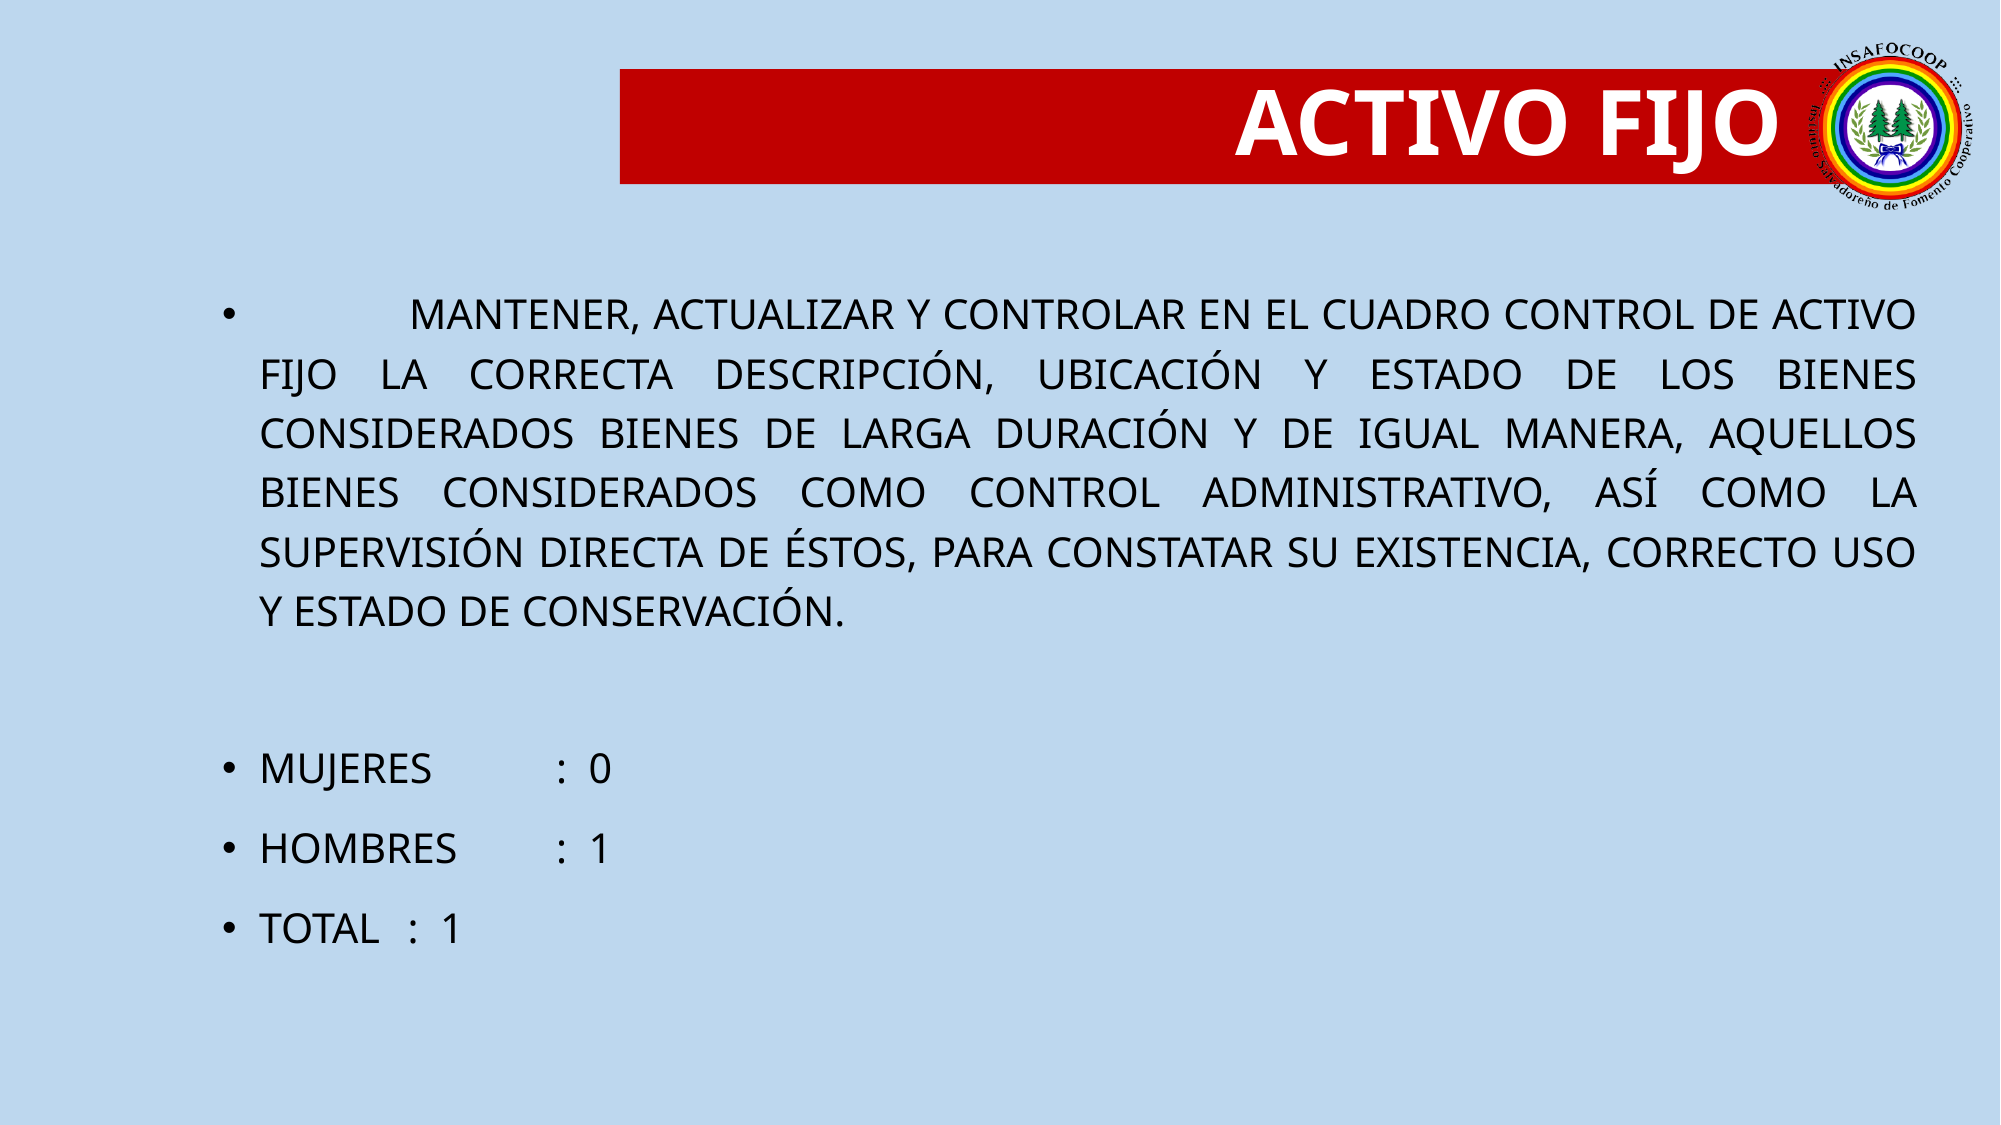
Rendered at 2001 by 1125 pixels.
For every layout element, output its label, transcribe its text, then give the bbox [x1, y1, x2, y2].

title Activo fijo [619, 69, 1802, 185]
picture [1808, 42, 1973, 210]
list Mantener, actualizar y controlar en el Cuadro control de activo fijo la correcta descripción, ubicación y estado de los bienes considerados Bienes de Larga Duración y de igual manera, aquellos bienes considerados como Control Administrativo, así como la supervisión directa de éstos, para constatar su existencia, correcto uso y estado de conservación. Mujeres : 0 Hombres : 1 Total : 1 [207, 271, 1933, 960]
